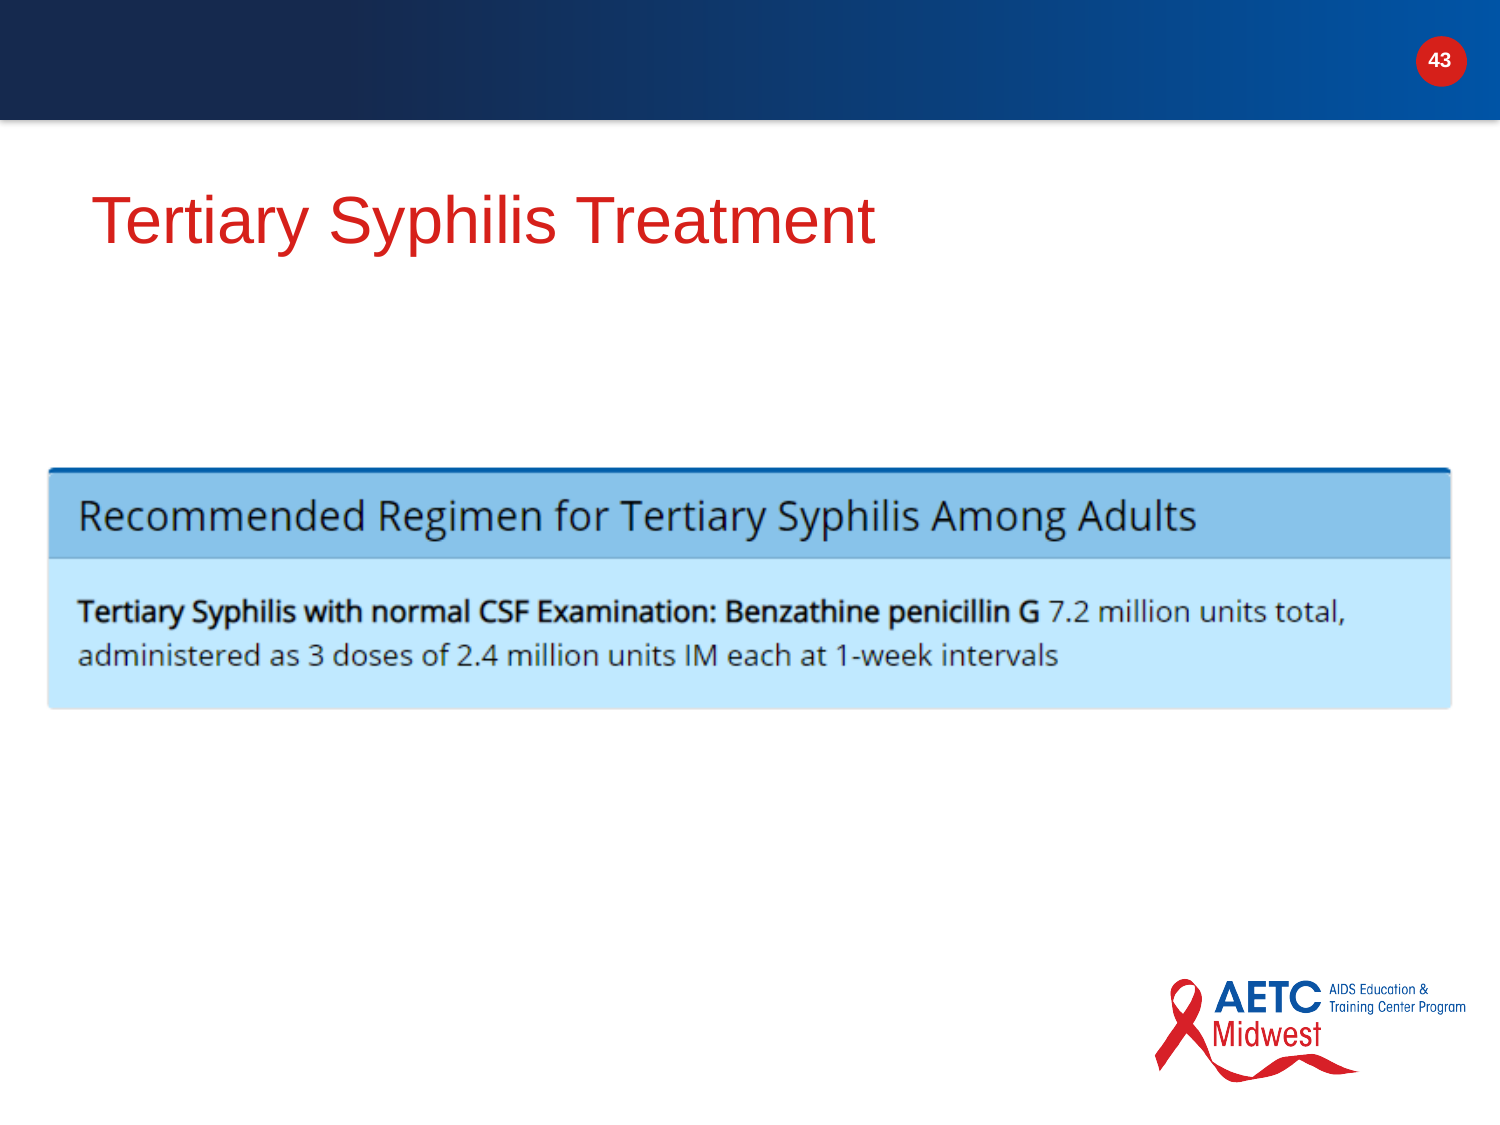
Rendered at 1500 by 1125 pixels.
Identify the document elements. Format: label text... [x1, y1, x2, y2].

picture [1154, 976, 1468, 1084]
picture [44, 461, 1456, 717]
text_box [0, 355, 1500, 846]
title Tertiary Syphilis Treatment [76, 169, 1371, 276]
